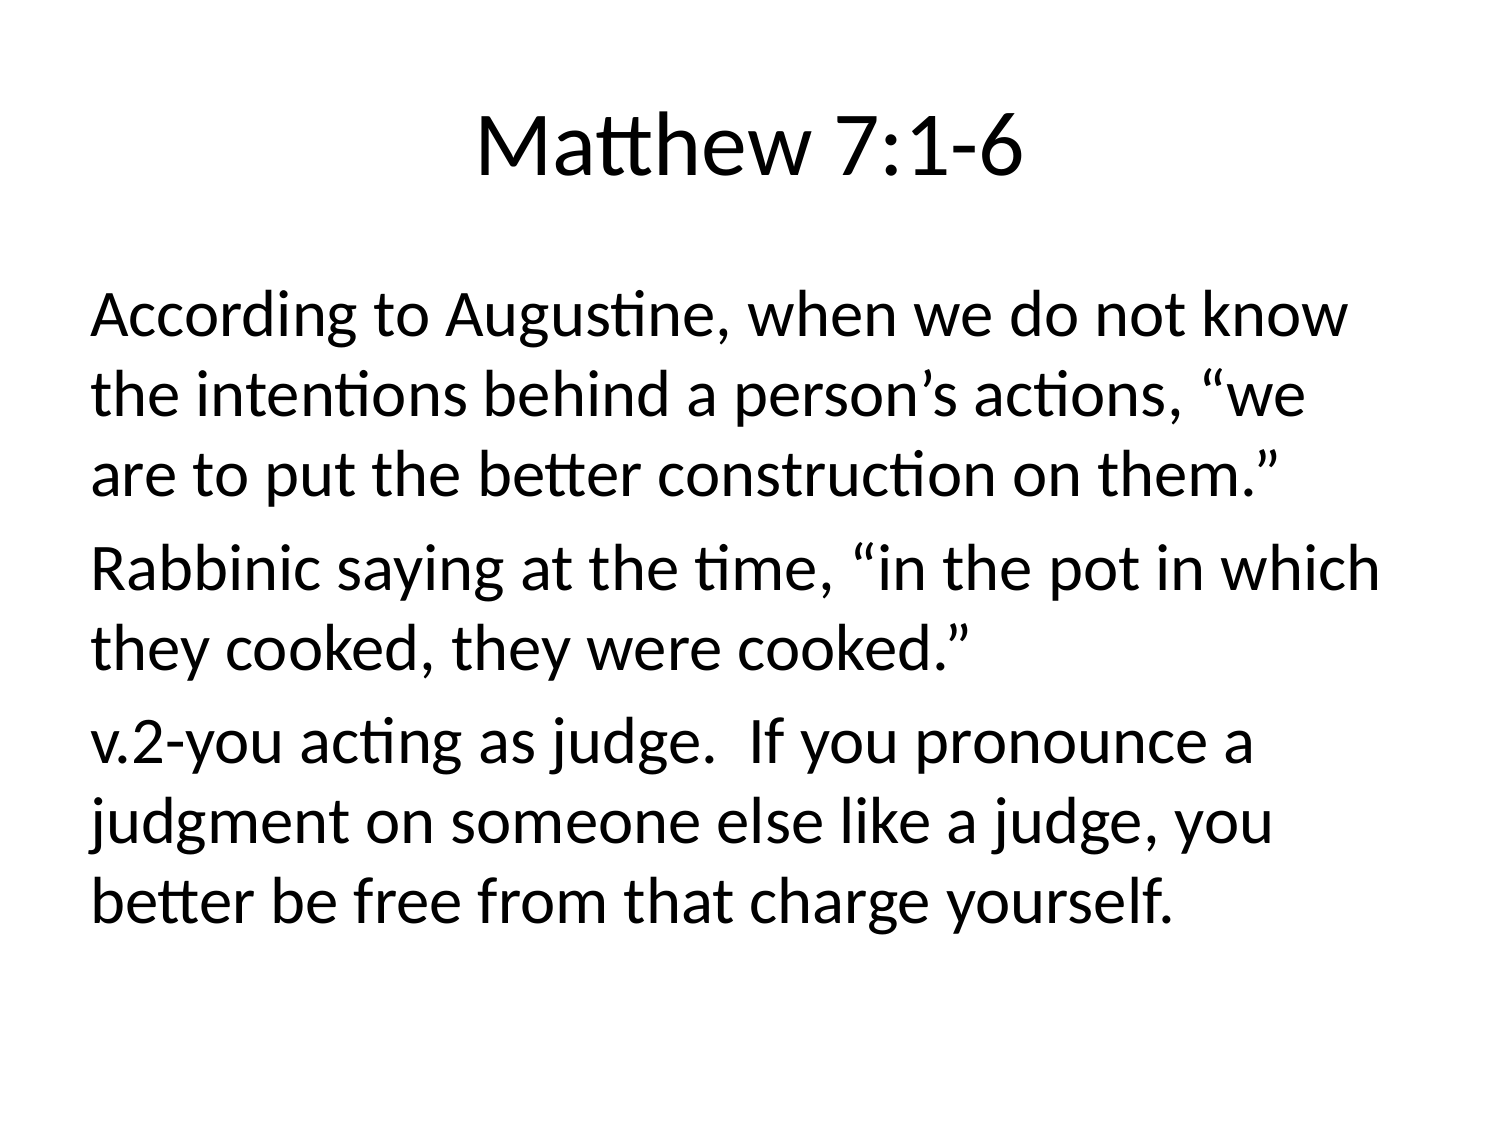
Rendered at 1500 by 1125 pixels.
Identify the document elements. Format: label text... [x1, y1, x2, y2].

title Matthew 7:1-6 [75, 45, 1425, 233]
list According to Augustine, when we do not know the intentions behind a person’s actions, “we are to put the better construction on them.” Rabbinic saying at the time, “in the pot in which they cooked, they were cooked.” v.2-you acting as judge. If you pronounce a judgment on someone else like a judge, you better be free from that charge yourself. [75, 262, 1425, 1038]
